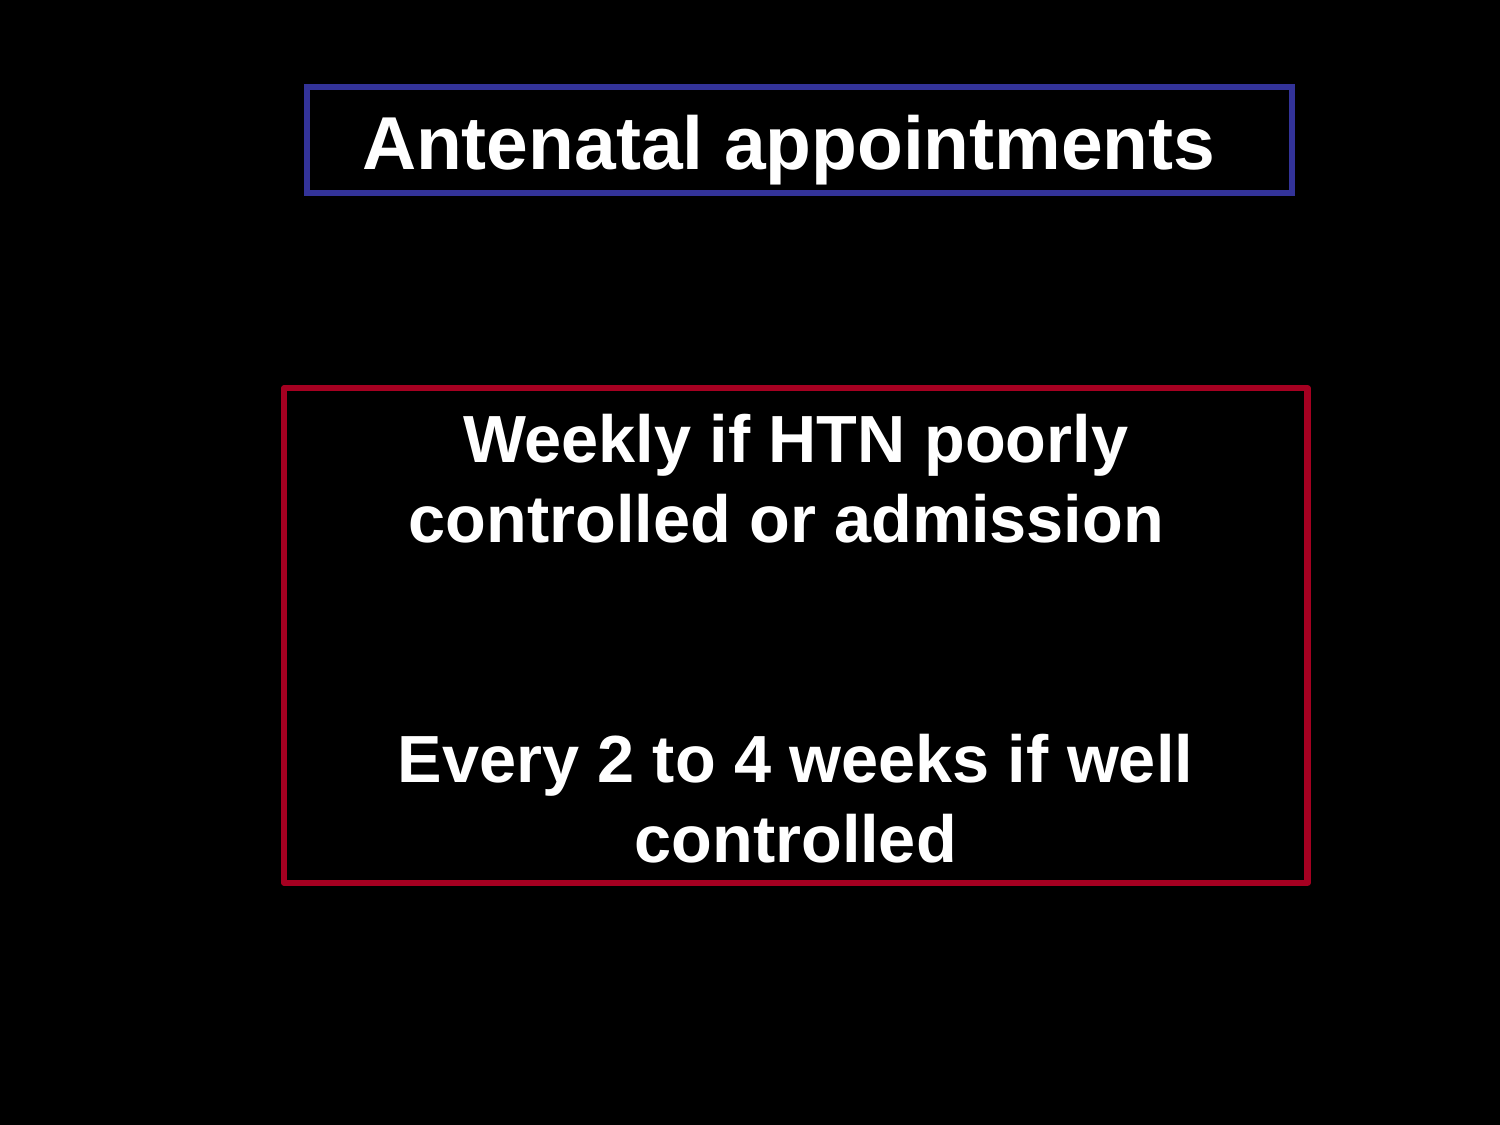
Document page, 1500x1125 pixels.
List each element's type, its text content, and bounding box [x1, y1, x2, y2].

text_box Weekly if HTN poorly controlled or admission Every 2 to 4 weeks if well controlled [284, 388, 1308, 883]
title Antenatal appointments [304, 84, 1295, 196]
